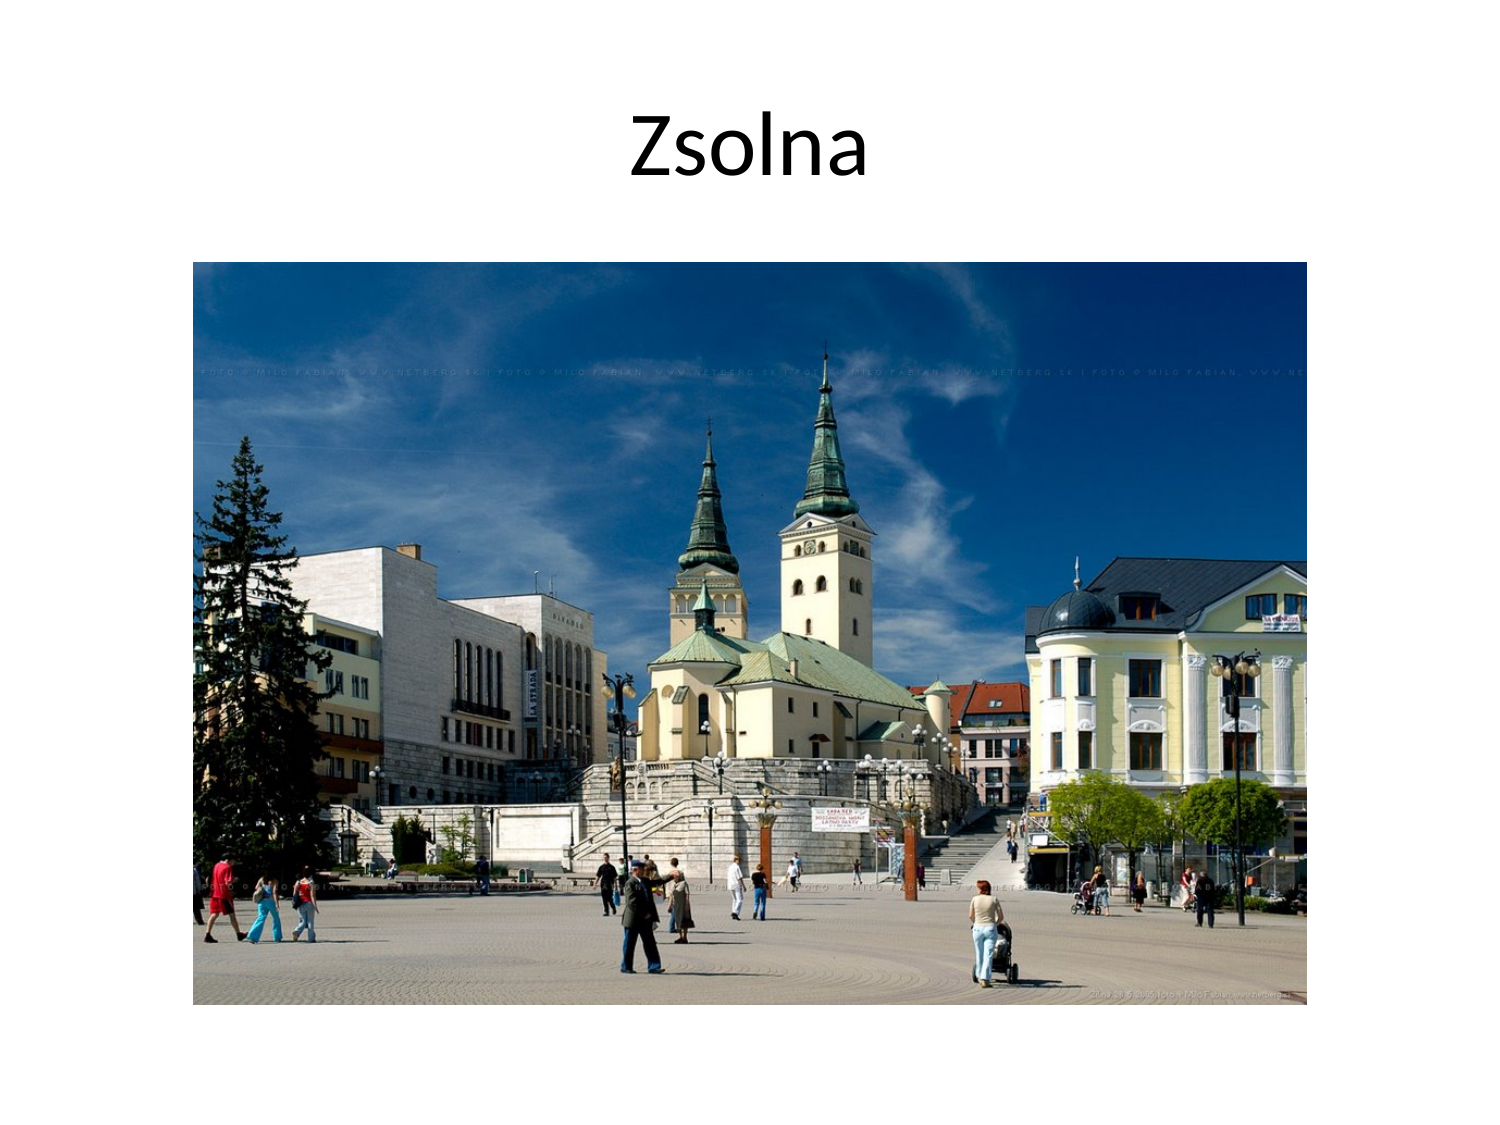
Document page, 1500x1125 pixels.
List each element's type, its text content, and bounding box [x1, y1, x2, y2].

title Zsolna [75, 45, 1425, 233]
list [193, 262, 1307, 1006]
